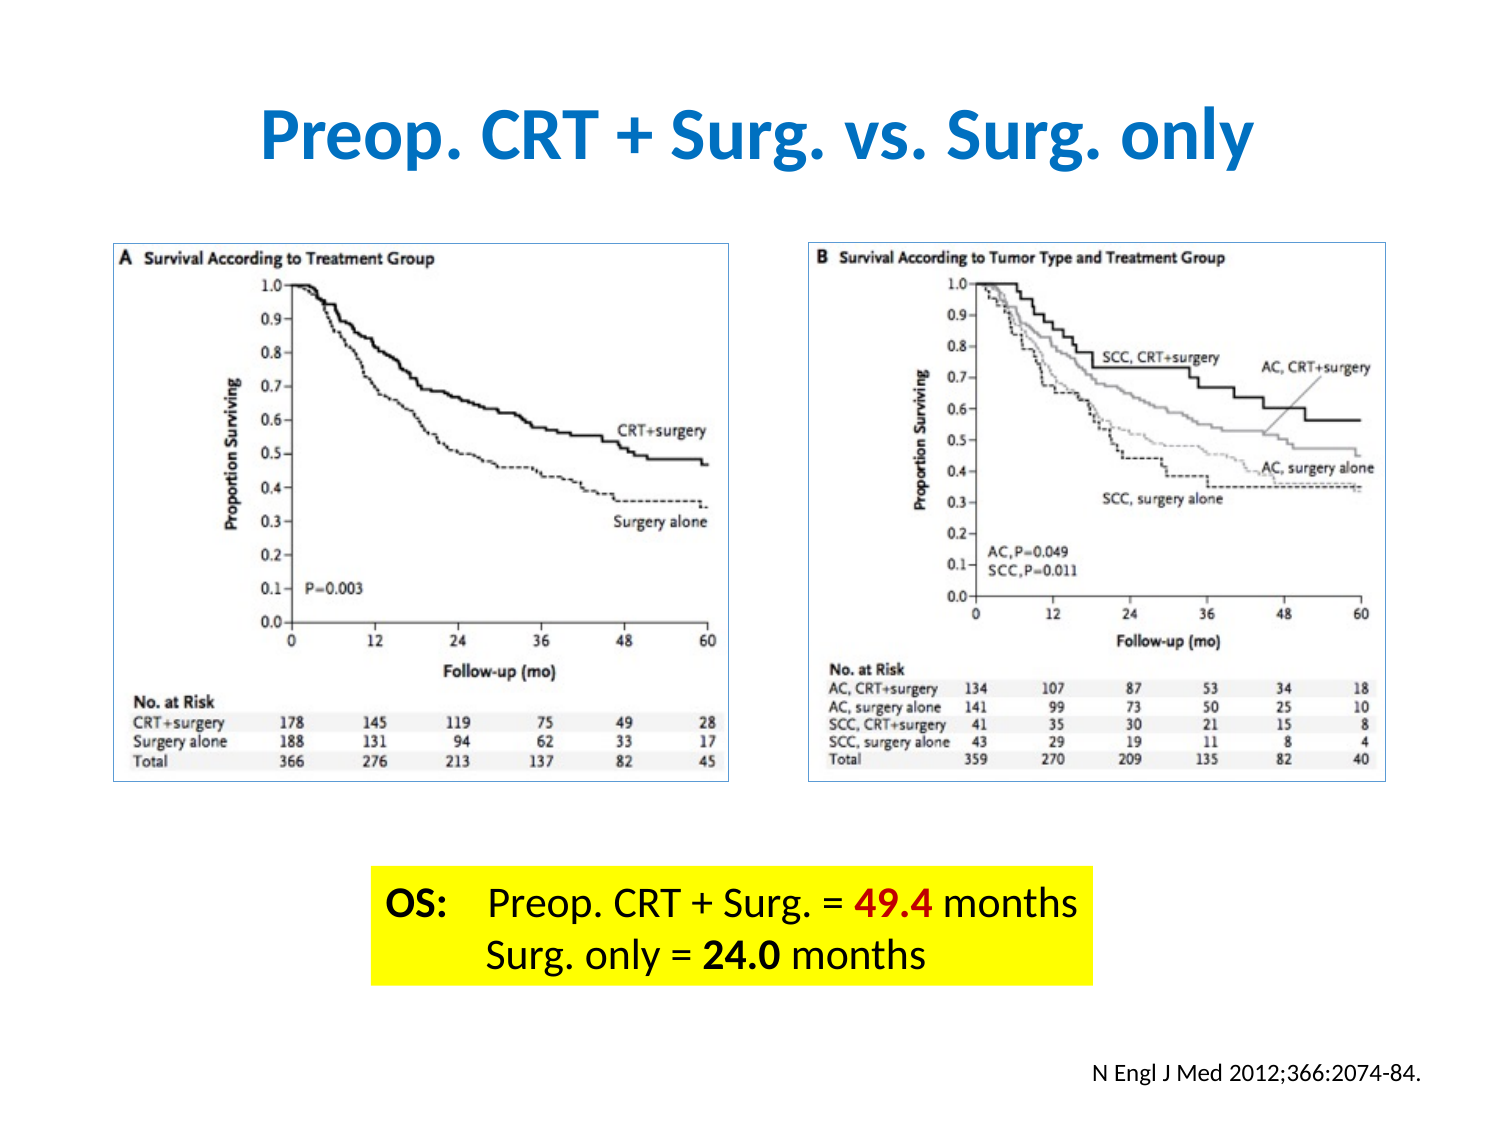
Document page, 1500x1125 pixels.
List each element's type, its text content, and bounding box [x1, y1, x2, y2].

text_box N Engl J Med 2012;366:2074-84. [1077, 1048, 1444, 1094]
picture [808, 242, 1386, 782]
picture [113, 243, 729, 782]
text_box Preop. CRT + Surg. vs. Surg. only [245, 77, 1288, 182]
text_box OS: Preop. CRT + Surg. = 49.4 months Surg. only = 24.0 months [370, 865, 1093, 986]
